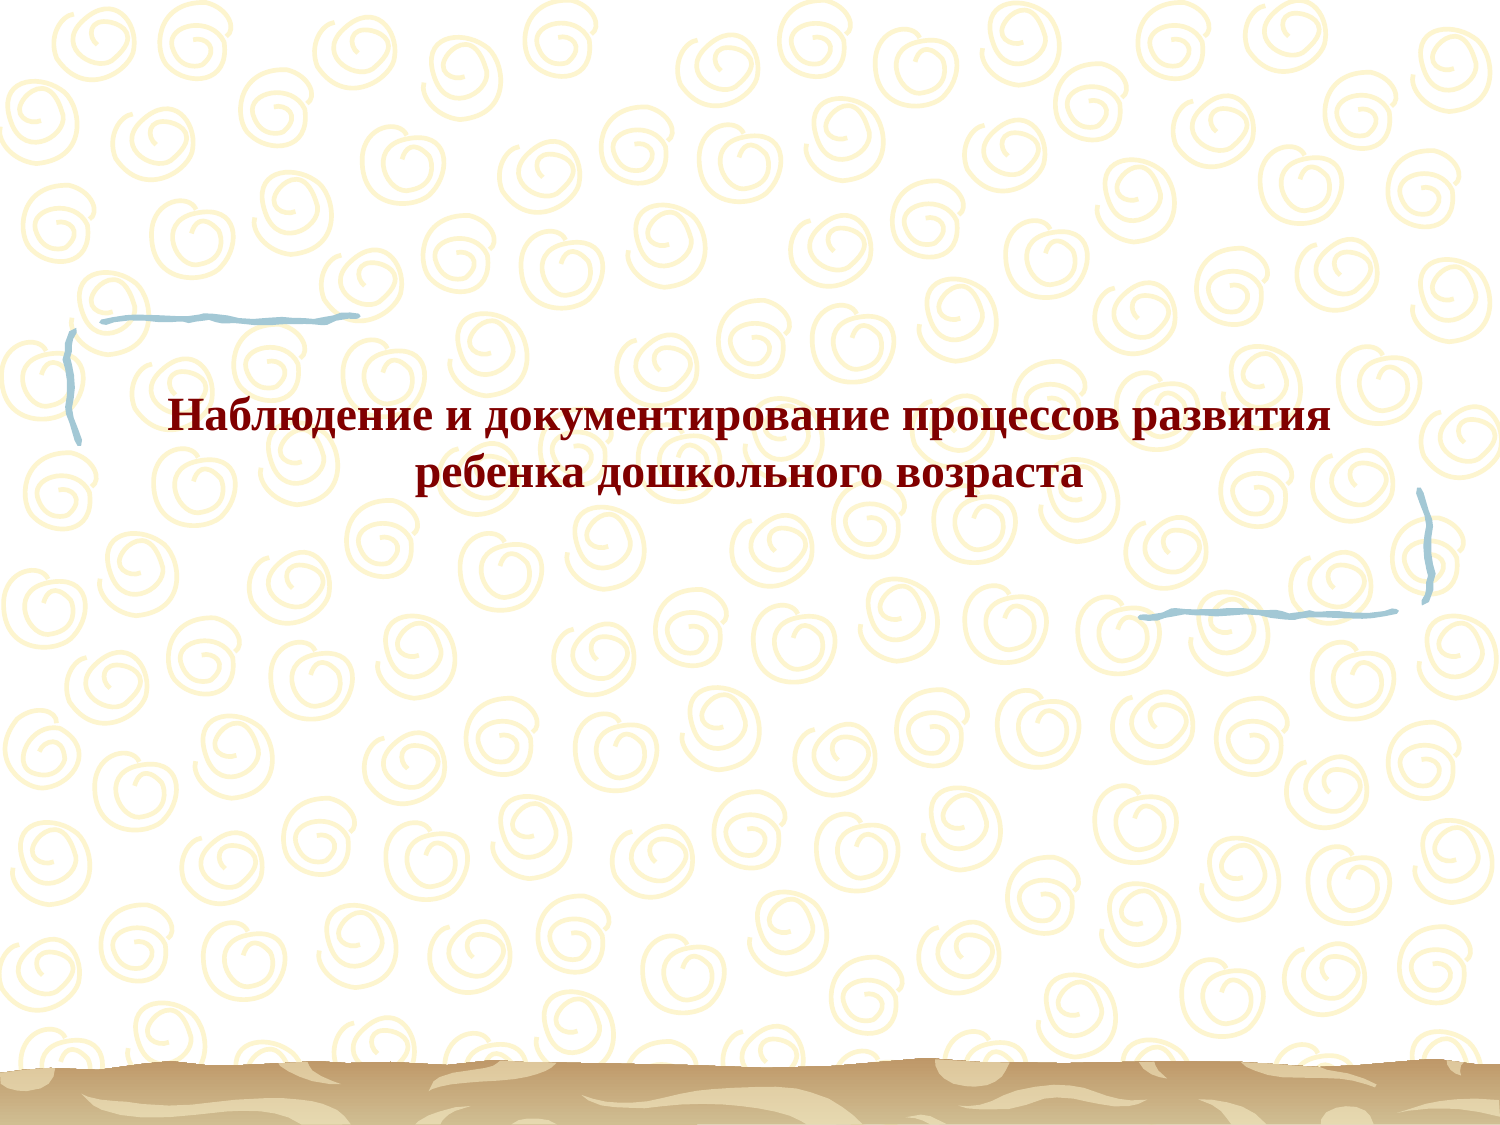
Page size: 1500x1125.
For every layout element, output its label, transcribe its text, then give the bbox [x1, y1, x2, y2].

title Наблюдение и документирование процессов развития ребенка дошкольного возраста [112, 374, 1388, 563]
